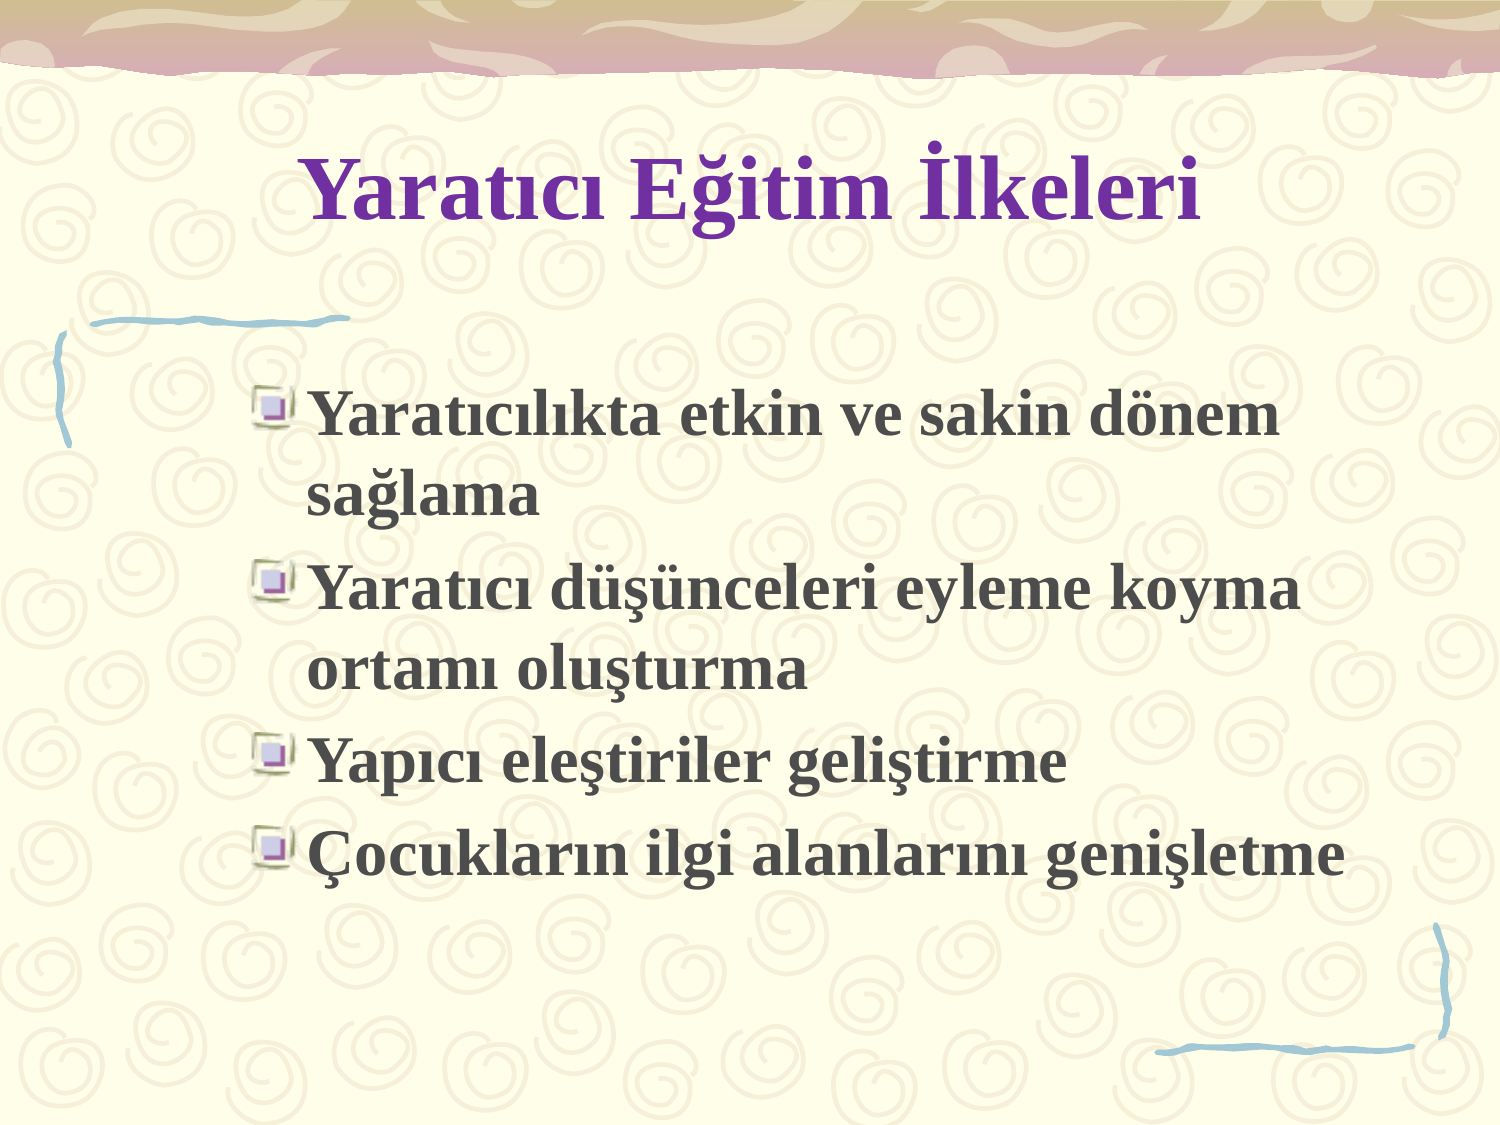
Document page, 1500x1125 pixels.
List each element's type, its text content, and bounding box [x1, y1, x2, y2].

title Yaratıcı Eğitim İlkeleri [112, 88, 1388, 277]
picture [250, 825, 298, 873]
picture [250, 732, 298, 779]
picture [250, 559, 298, 606]
picture [250, 385, 298, 433]
list Yaratıcılıkta etkin ve sakin dönem sağlama Yaratıcı düşünceleri eyleme koyma ortamı oluşturma Yapıcı eleştiriler geliştirme Çocukların ilgi alanlarını genişletme [235, 361, 1466, 1026]
